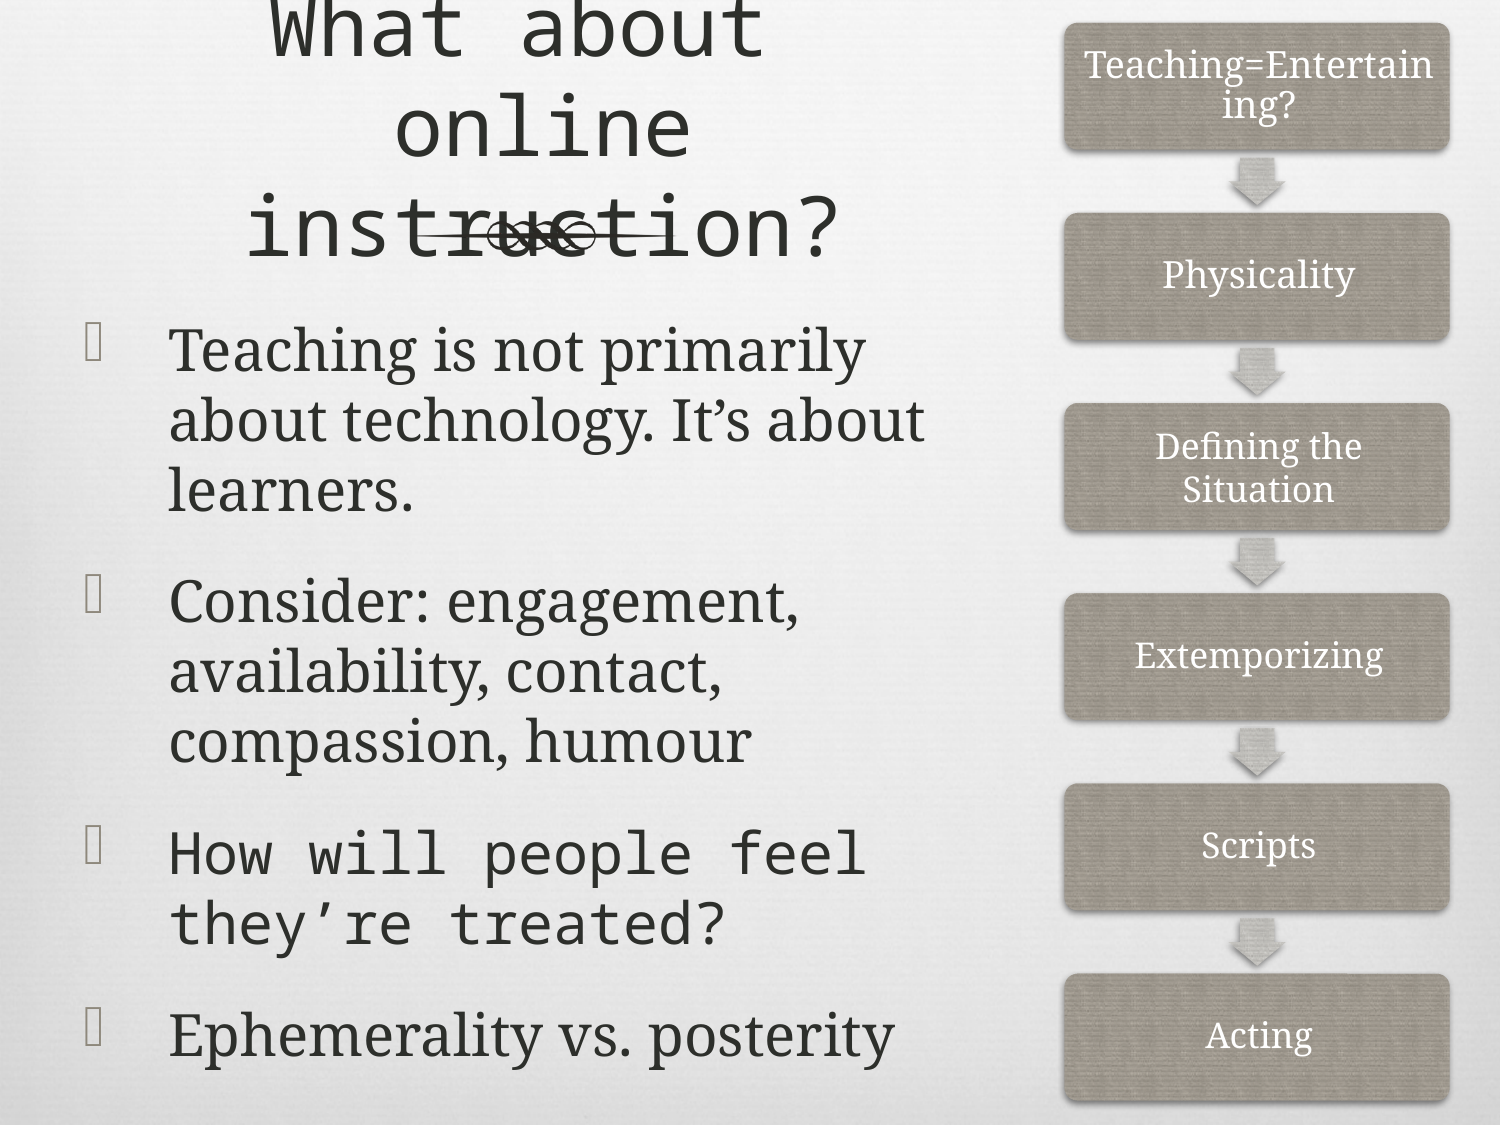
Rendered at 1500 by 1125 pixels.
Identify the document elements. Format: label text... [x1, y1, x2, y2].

picture [407, 221, 679, 251]
title What about online instruction? [56, 10, 1032, 236]
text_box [1037, 21, 1478, 1102]
text_box Teaching is not primarily about technology. It’s about learners. Consider: engagement, availability, contact, compassion, humour How will people feel they’re treated? Ephemerality vs. posterity [68, 305, 1009, 1076]
